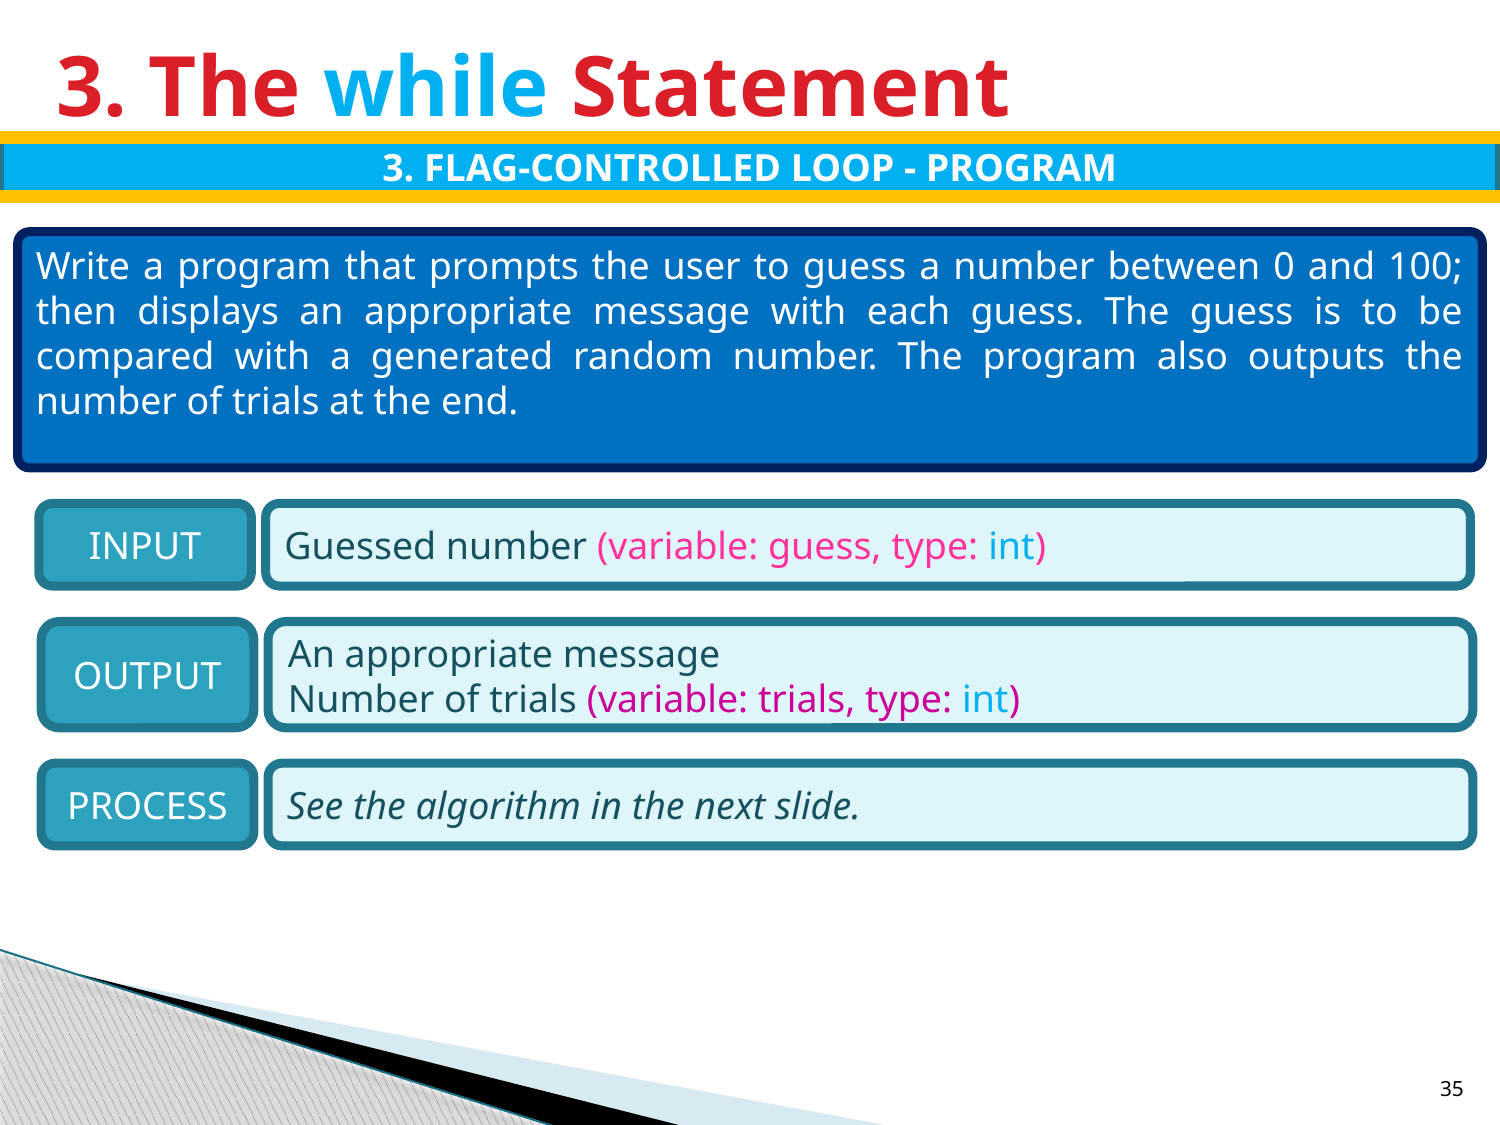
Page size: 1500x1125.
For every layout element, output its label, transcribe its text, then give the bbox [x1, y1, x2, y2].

text_box OUTPUT [36, 616, 259, 733]
text_box Guessed number (variable: guess, type: int) [261, 498, 1475, 591]
text_box An appropriate message Number of trials (variable: trials, type: int) [263, 616, 1478, 733]
text_box See the algorithm in the next slide. [263, 758, 1478, 851]
slide_number 35 [1418, 1051, 1479, 1112]
text_box Write a program that prompts the user to guess a number between 0 and 100; then displays an appropriate message with each guess. The guess is to be compared with a generated random number. The program also outputs the number of trials at the end. [13, 227, 1487, 473]
title 3. The while Statement [41, 19, 1379, 131]
text_box INPUT [34, 498, 256, 591]
text_box PROCESS [36, 758, 259, 851]
text_box 3. FLAG-CONTROLLED LOOP - PROGRAM [0, 145, 1500, 190]
